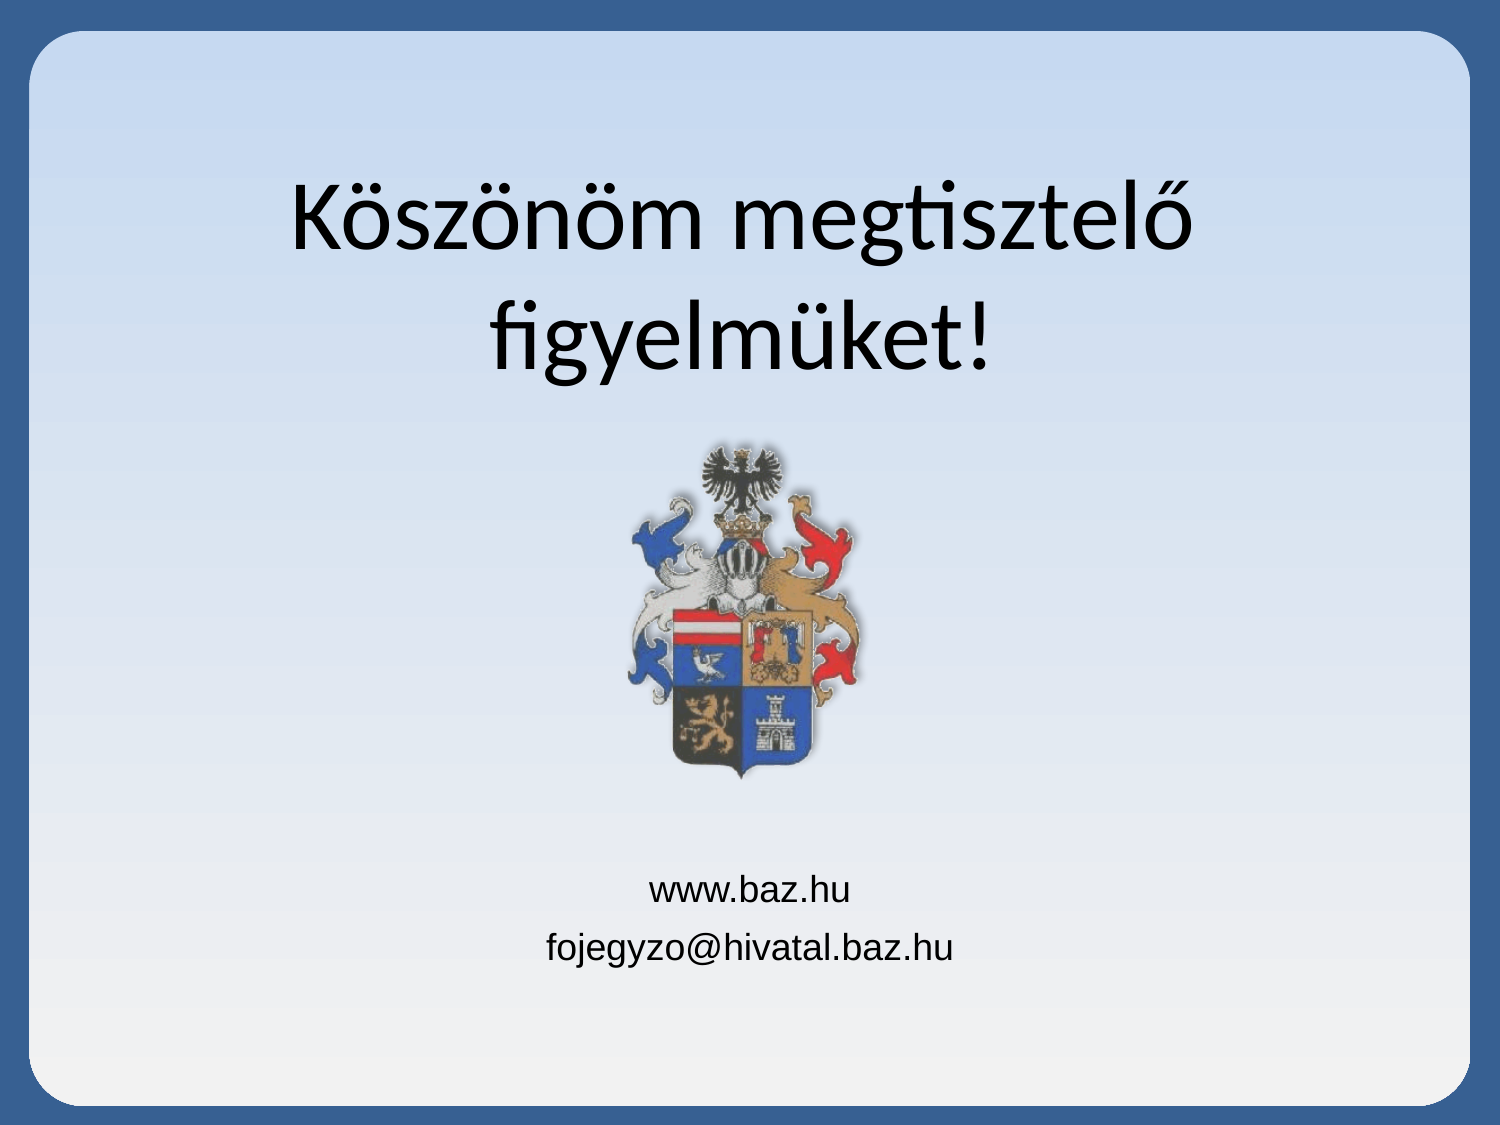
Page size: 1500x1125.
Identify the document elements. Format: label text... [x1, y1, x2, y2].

text_box [27, 28, 1473, 1109]
text_box www.baz.hu fojegyzo@hivatal.baz.hu [182, 857, 1317, 976]
subtitle Köszönöm megtisztelő figyelmüket! [218, 142, 1269, 431]
picture [612, 429, 875, 791]
